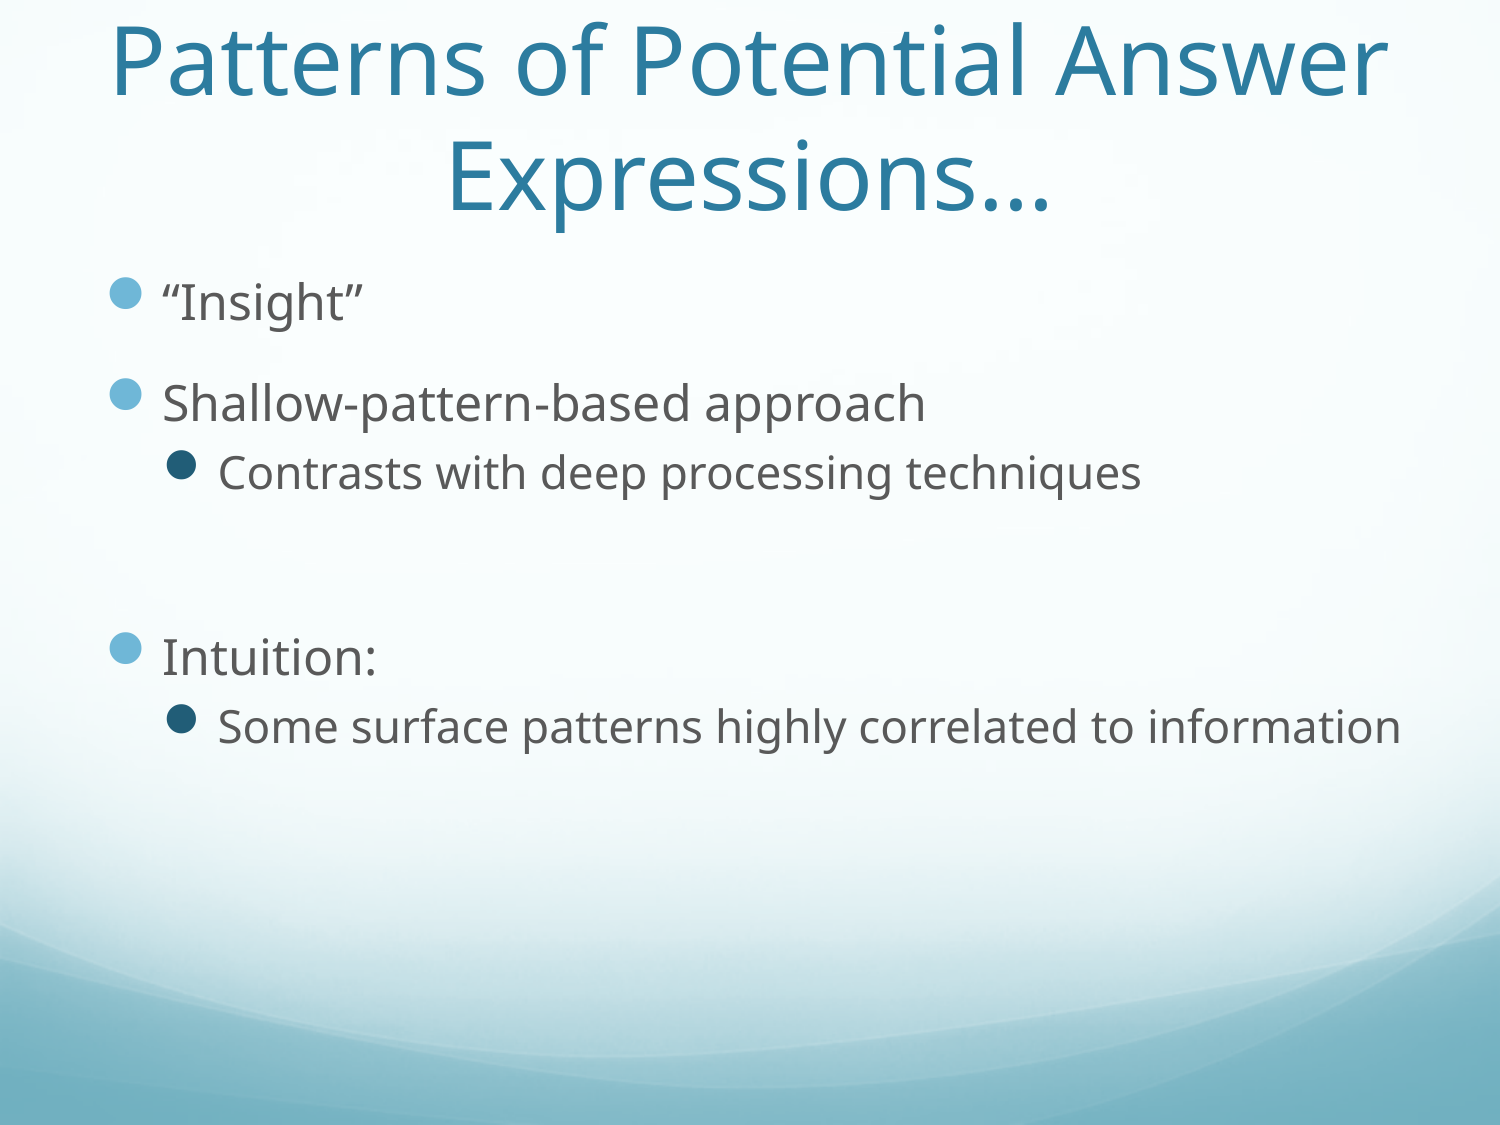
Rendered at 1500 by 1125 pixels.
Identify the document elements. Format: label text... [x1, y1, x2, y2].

list “Insight” Shallow-pattern-based approach Contrasts with deep processing techniques Intuition: Some surface patterns highly correlated to information [90, 262, 1475, 975]
title Patterns of Potential Answer Expressions… [90, 17, 1410, 237]
